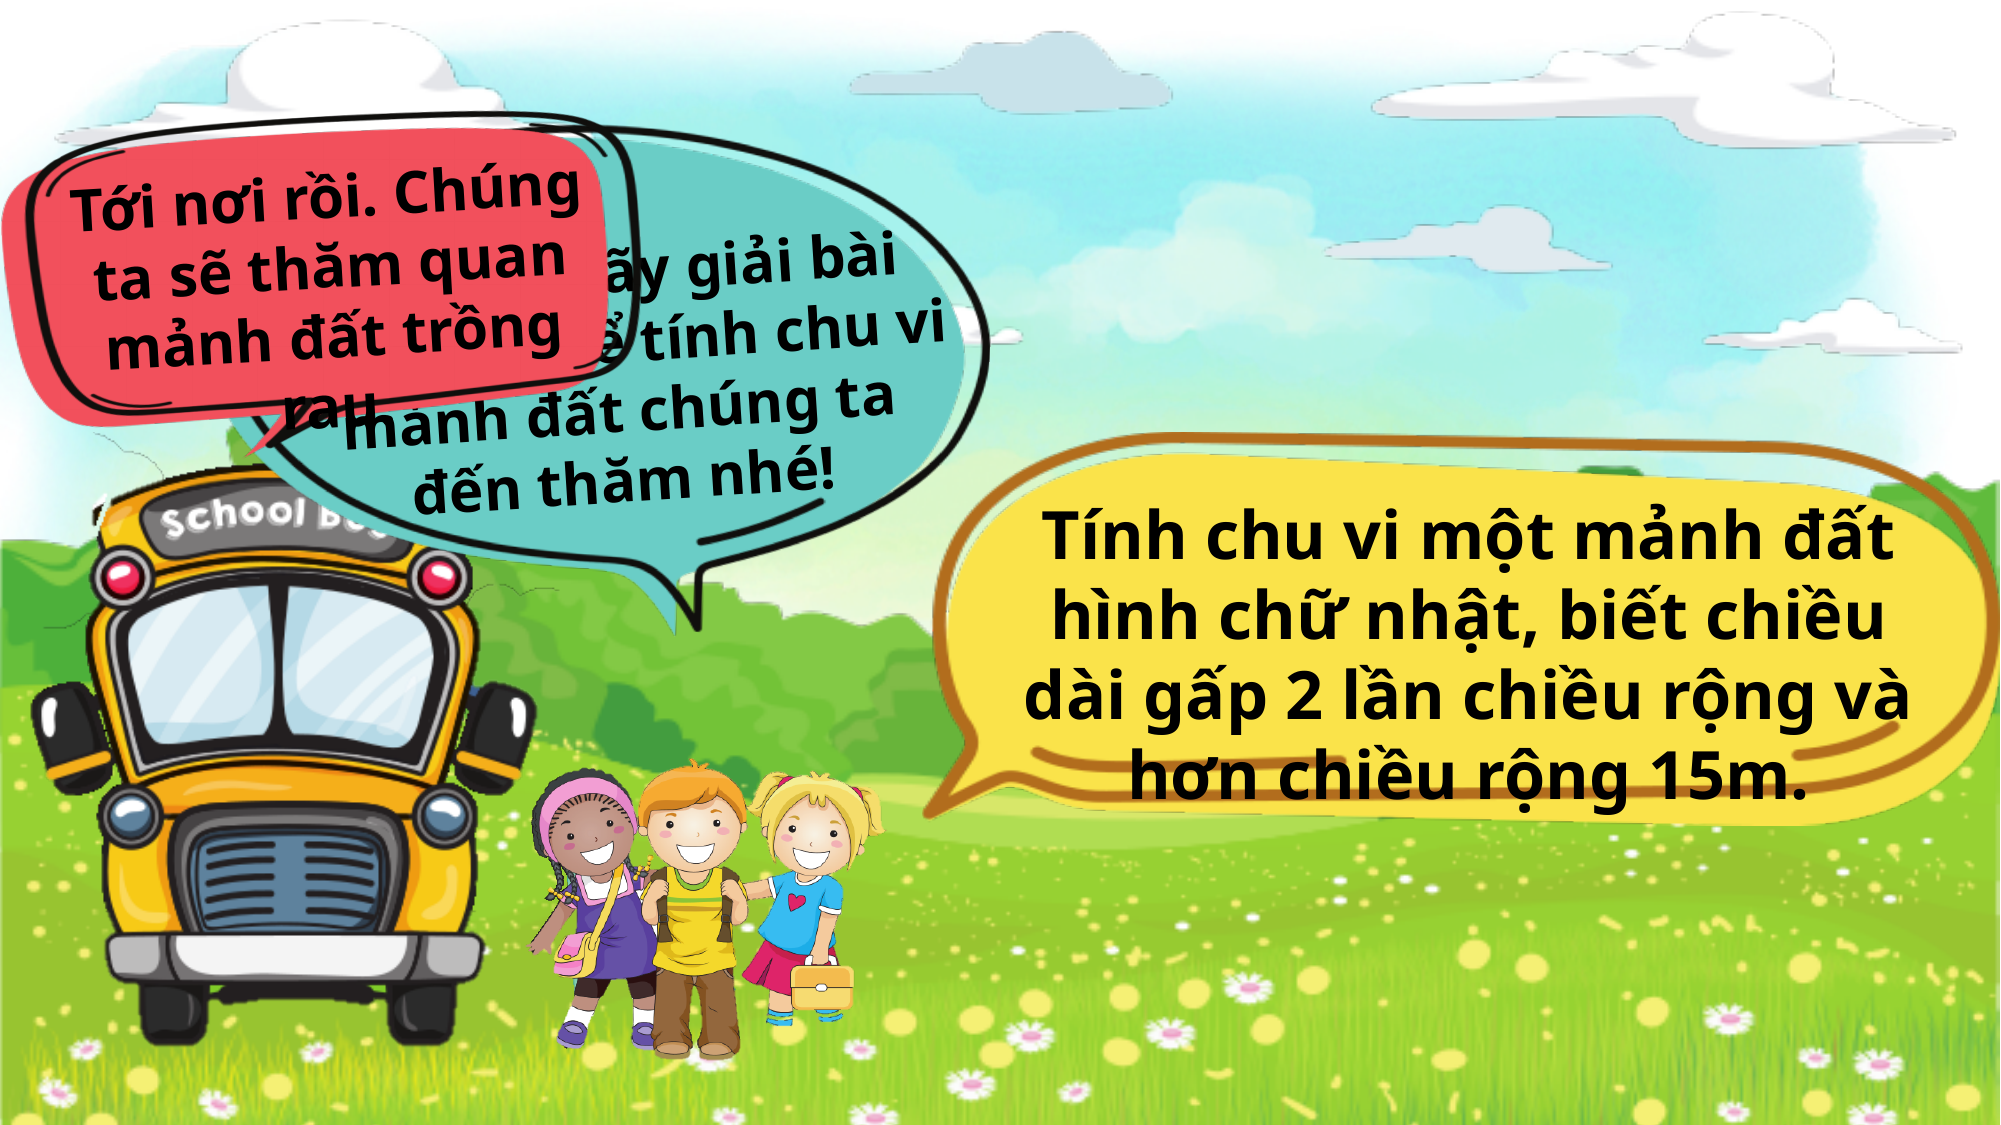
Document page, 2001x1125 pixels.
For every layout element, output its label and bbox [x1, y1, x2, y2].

text_box [193, 111, 988, 632]
text_box [922, 432, 2000, 826]
text_box [4, 115, 642, 454]
picture [0, 0, 2001, 1125]
